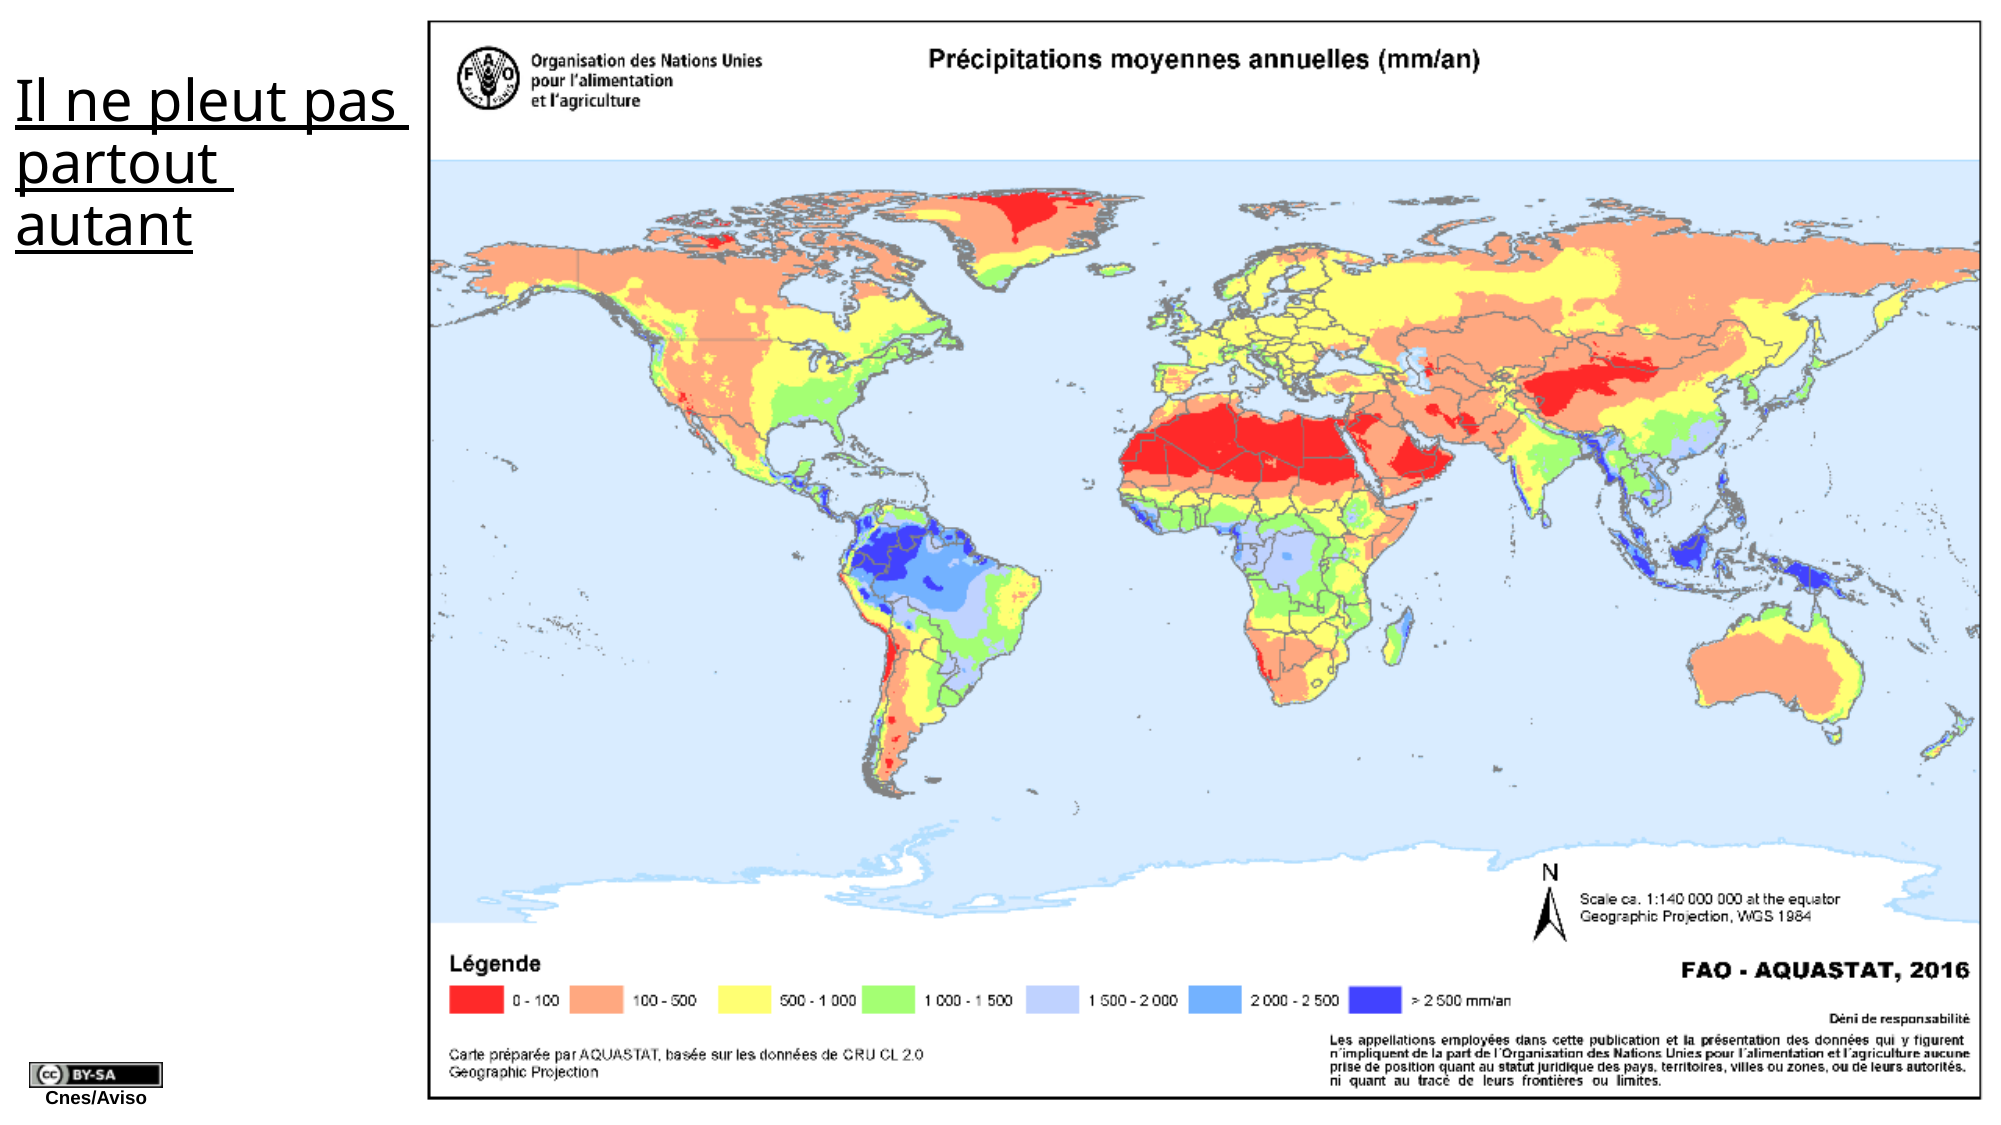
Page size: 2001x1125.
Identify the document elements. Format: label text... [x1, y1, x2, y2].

picture [29, 1062, 163, 1088]
picture [408, 0, 2000, 1125]
title Il ne pleut pas partout autant [0, 63, 408, 267]
